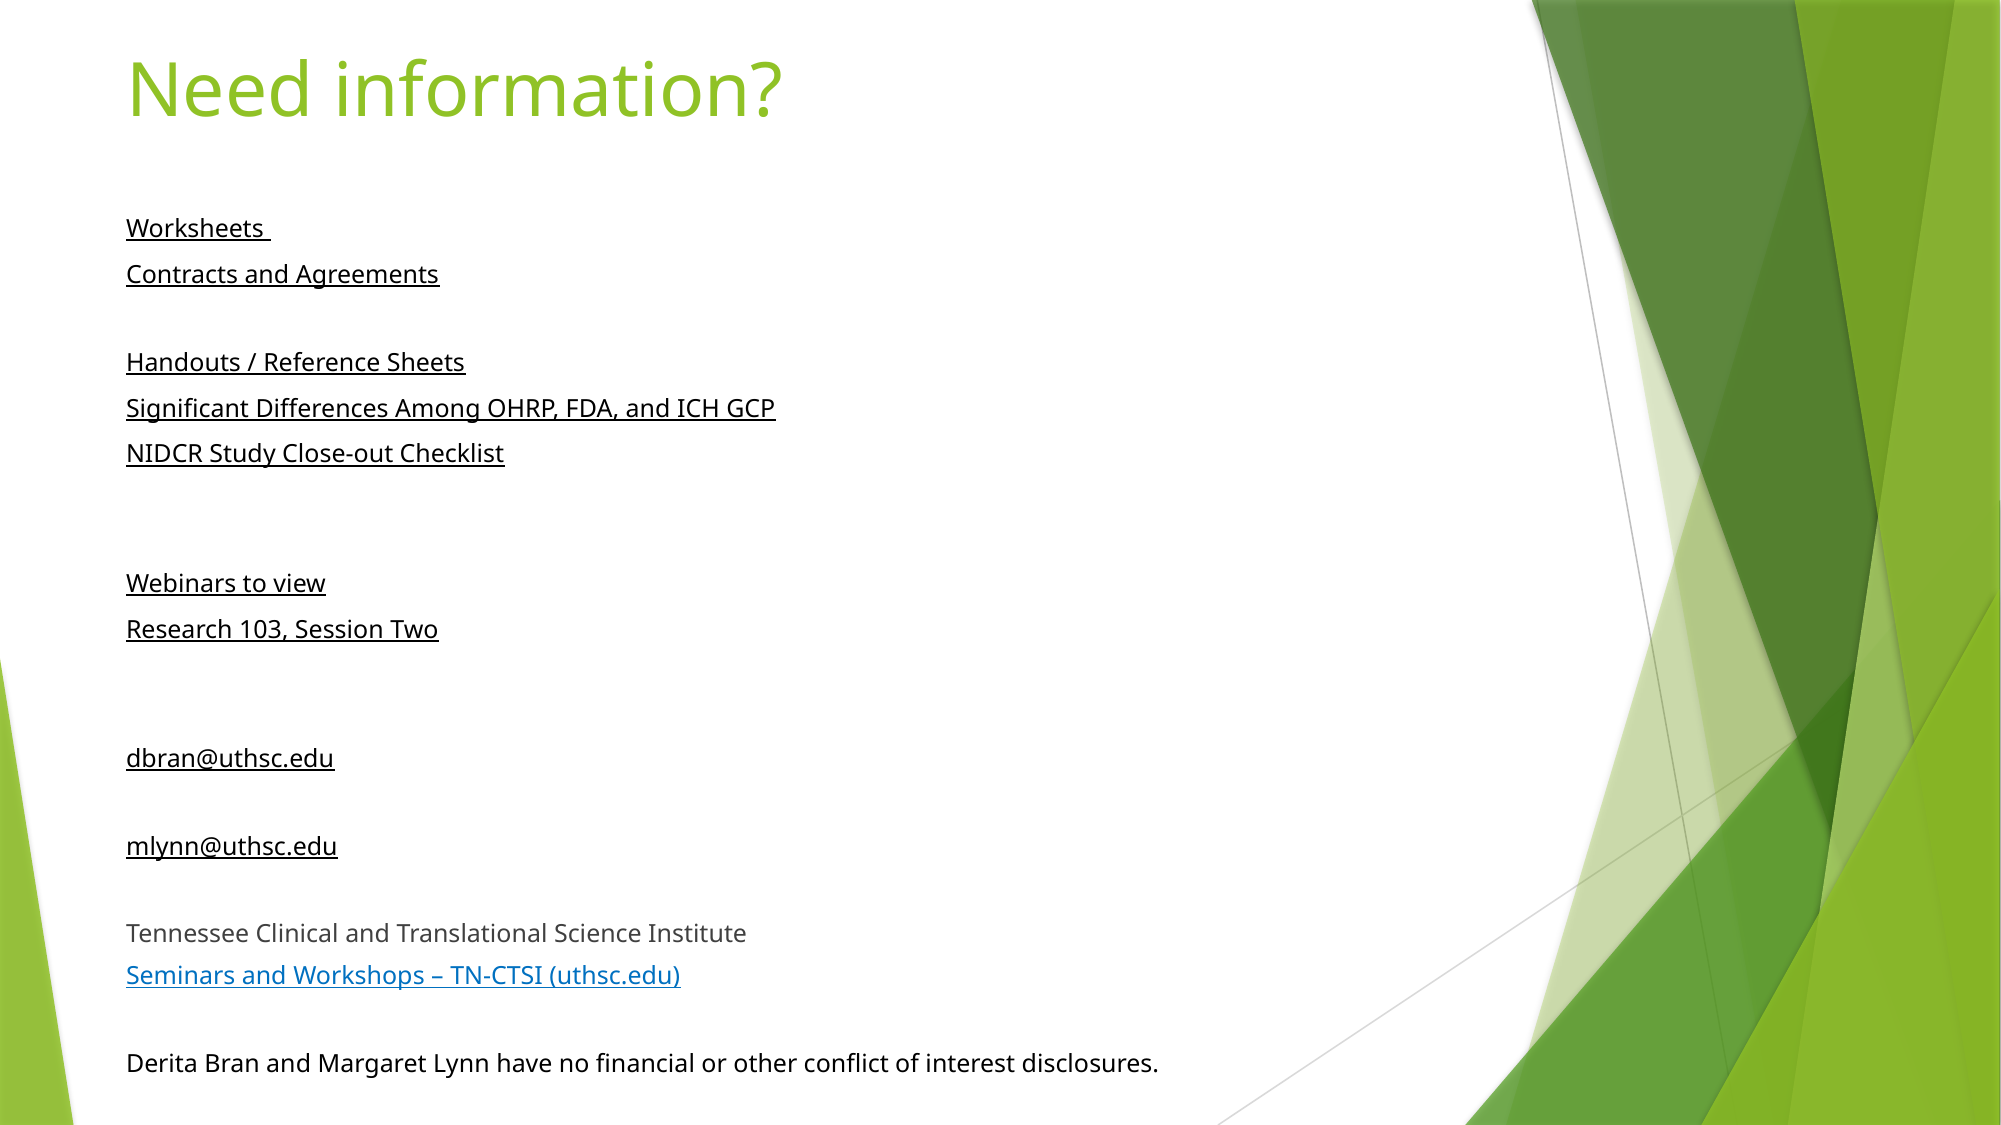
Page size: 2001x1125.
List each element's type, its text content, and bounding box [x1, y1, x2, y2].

list Worksheets Contracts and Agreements Handouts / Reference Sheets Significant Differences Among OHRP, FDA, and ICH GCP NIDCR Study Close-out Checklist Webinars to view Research 103, Session Two dbran@uthsc.edu mlynn@uthsc.edu Tennessee Clinical and Translational Science Institute Seminars and Workshops – TN-CTSI (uthsc.edu) Derita Bran and Margaret Lynn have no financial or other conflict of interest disclosures. [111, 205, 1720, 1092]
title Need information? [111, 33, 1522, 153]
